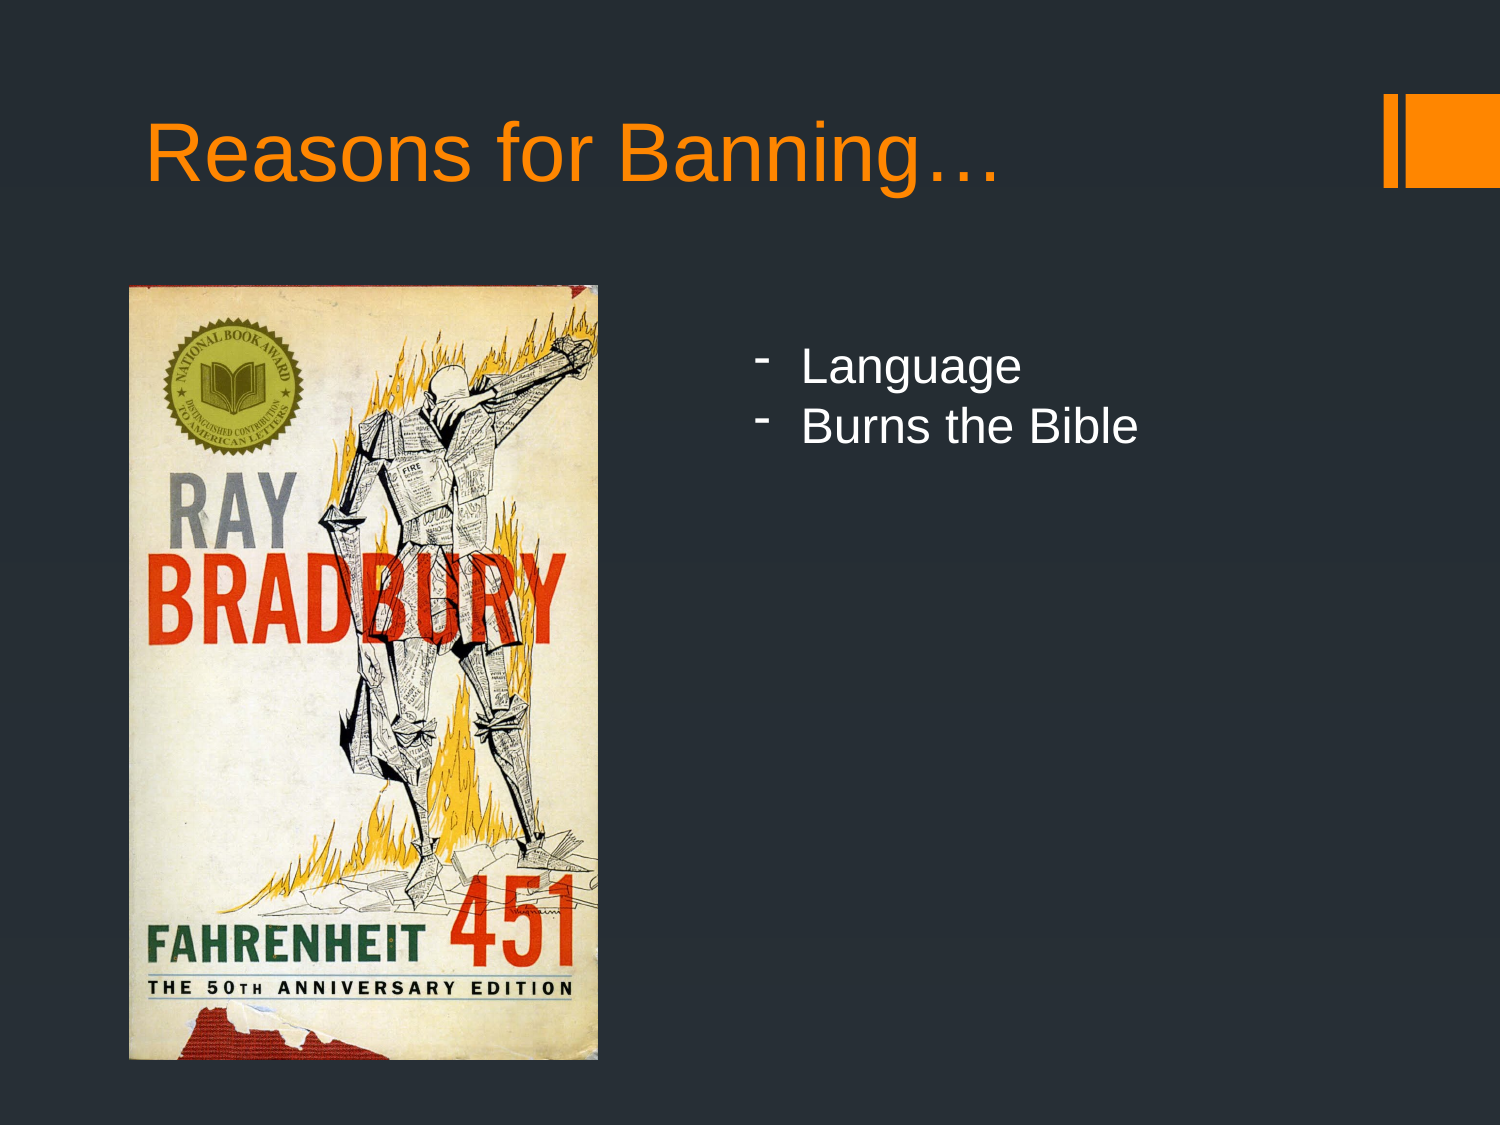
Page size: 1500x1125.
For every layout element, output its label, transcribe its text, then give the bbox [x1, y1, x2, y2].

picture [129, 284, 599, 1060]
text_box Language Burns the Bible [739, 325, 1372, 461]
title Reasons for Banning… [129, 54, 1330, 206]
